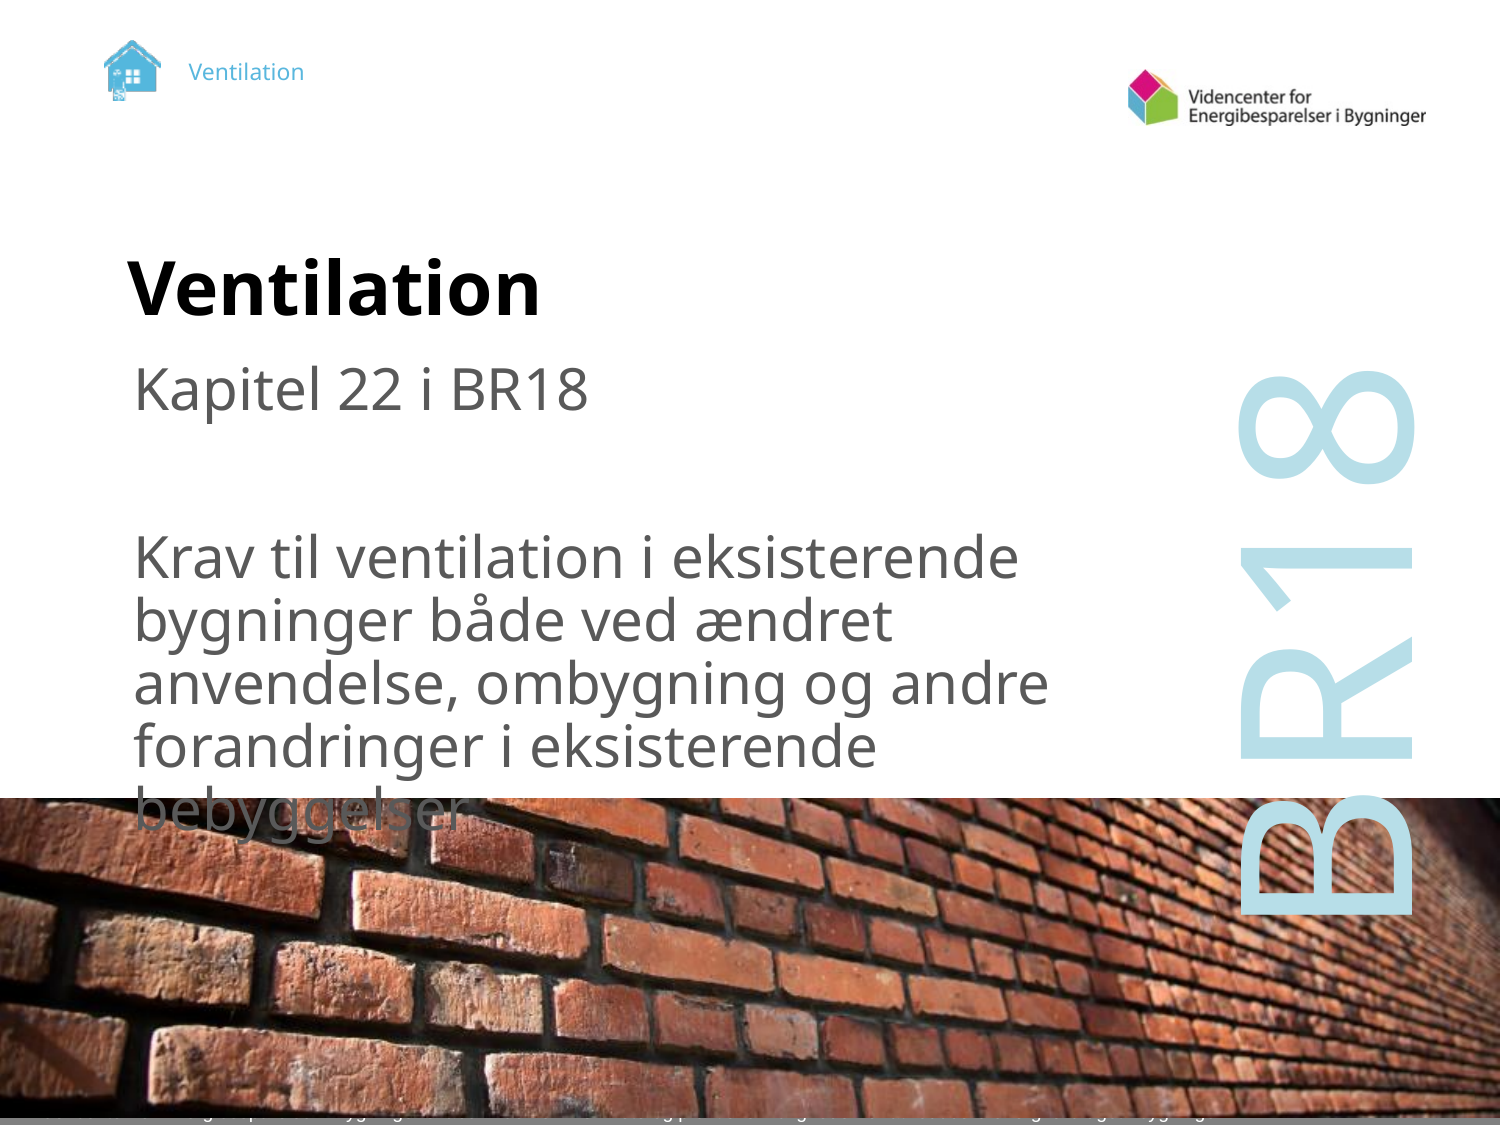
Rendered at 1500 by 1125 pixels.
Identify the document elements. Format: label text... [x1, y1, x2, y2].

picture [104, 40, 161, 101]
picture [1128, 69, 1426, 126]
text_box BR18 [1165, 184, 1468, 798]
list Kapitel 22 i BR18 Krav til ventilation i eksisterende bygninger både ved ændret anvendelse, ombygning og andre forandringer i eksisterende bebyggelser [118, 352, 1165, 503]
list Ventilation [112, 243, 1165, 350]
picture [0, 798, 1500, 1118]
text_box Ventilation [174, 50, 656, 93]
